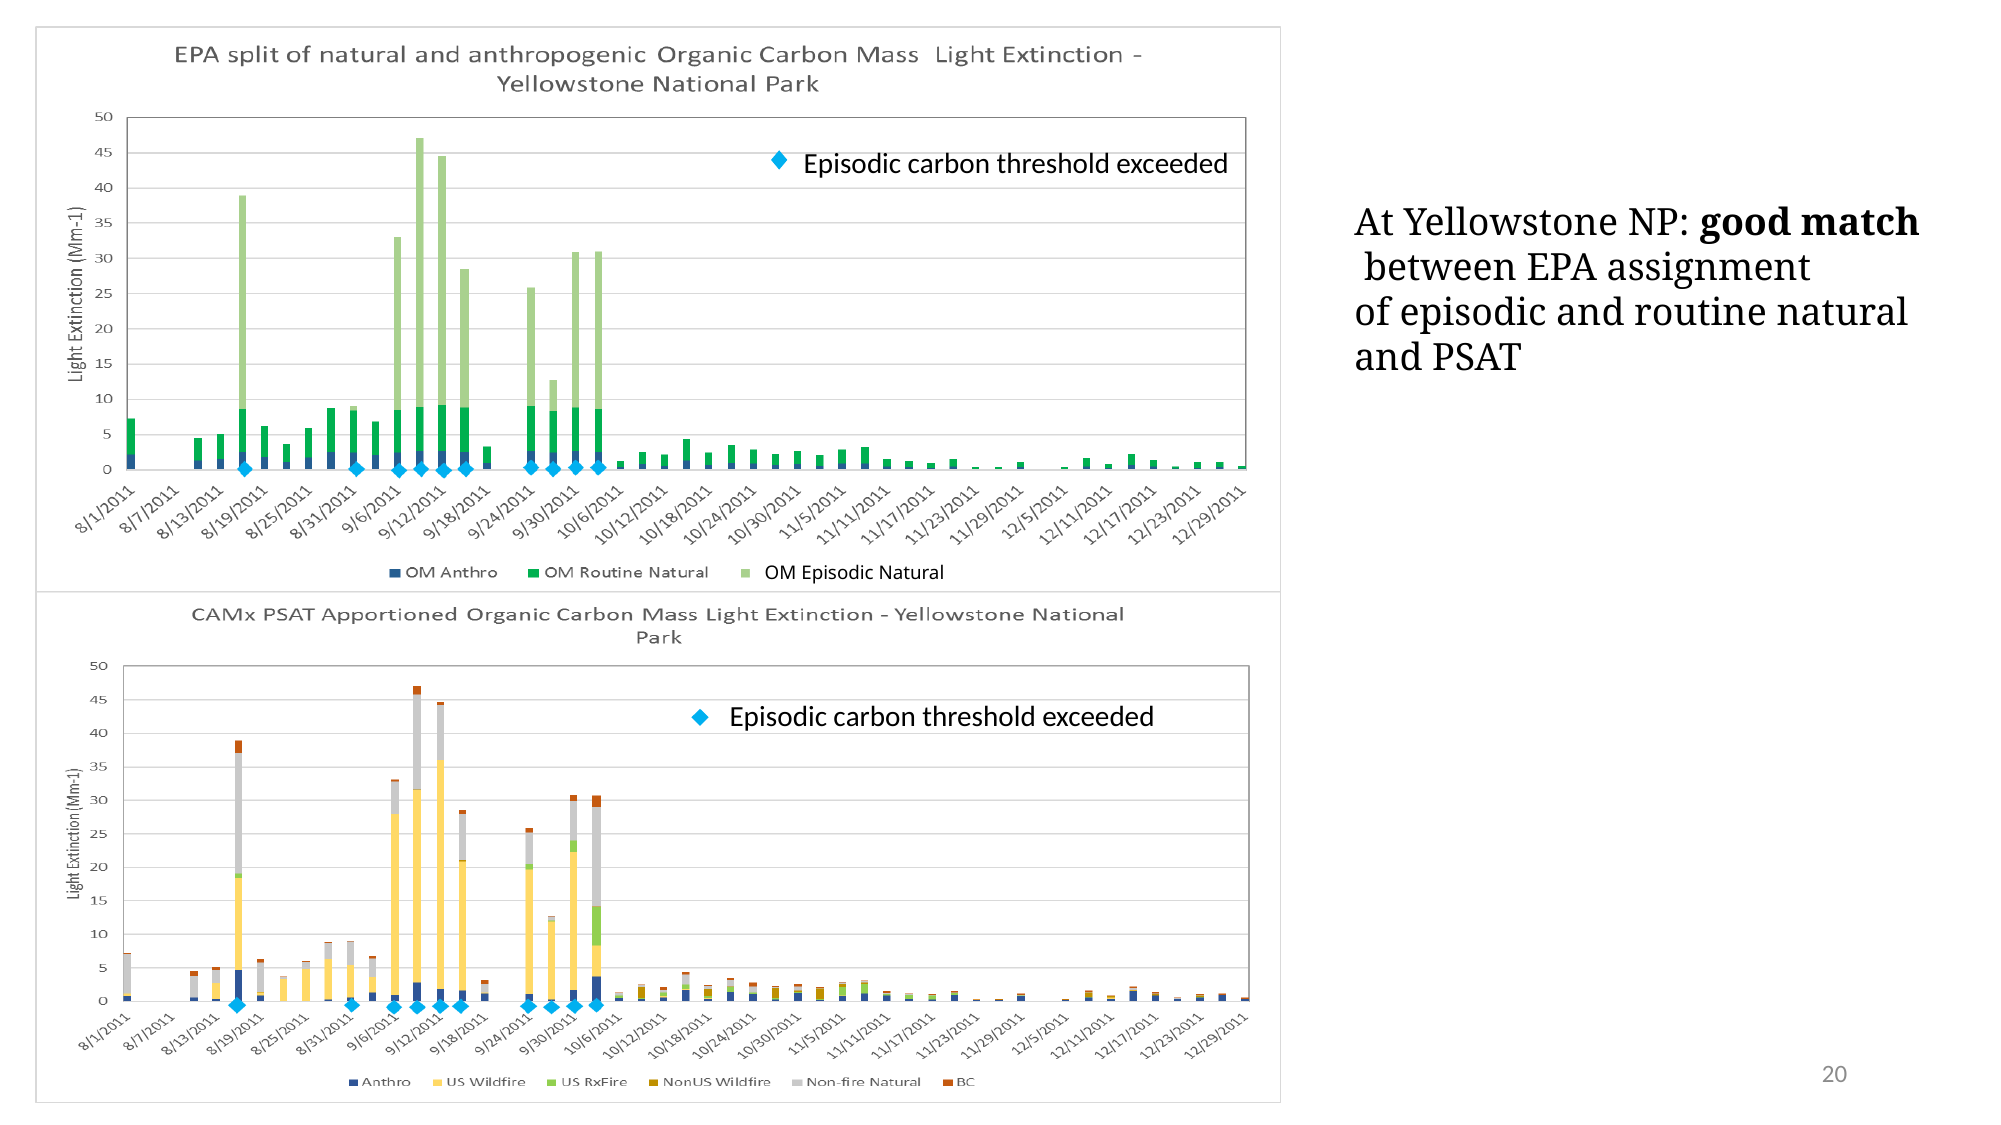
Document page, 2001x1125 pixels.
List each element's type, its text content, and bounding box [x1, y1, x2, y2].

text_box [35, 590, 1281, 1103]
slide_number 20 [1412, 1042, 1863, 1103]
text_box At Yellowstone NP: good match between EPA assignment of episodic and routine natural and PSAT [1339, 190, 1936, 431]
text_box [35, 26, 1281, 590]
